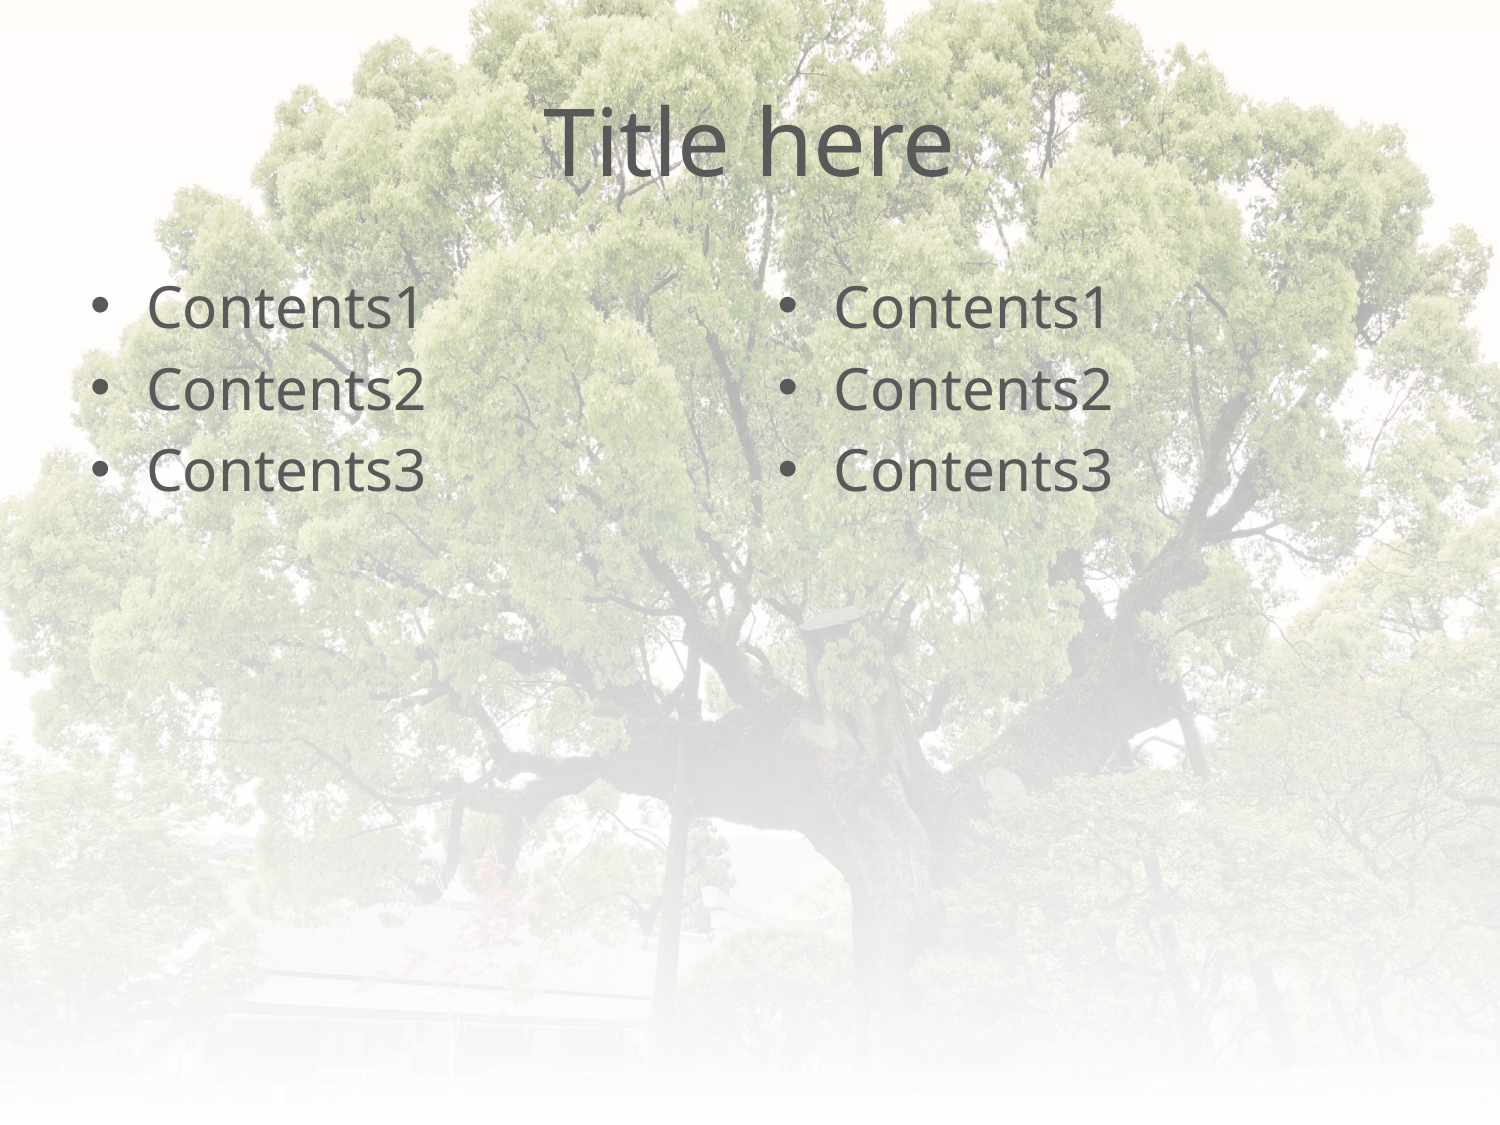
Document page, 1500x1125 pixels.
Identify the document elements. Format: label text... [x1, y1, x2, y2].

list Contents1 Contents2 Contents3 [762, 262, 1425, 1005]
text_box [0, 0, 1500, 1125]
title Title here [75, 45, 1425, 233]
list Contents1 Contents2 Contents3 [75, 262, 738, 1005]
